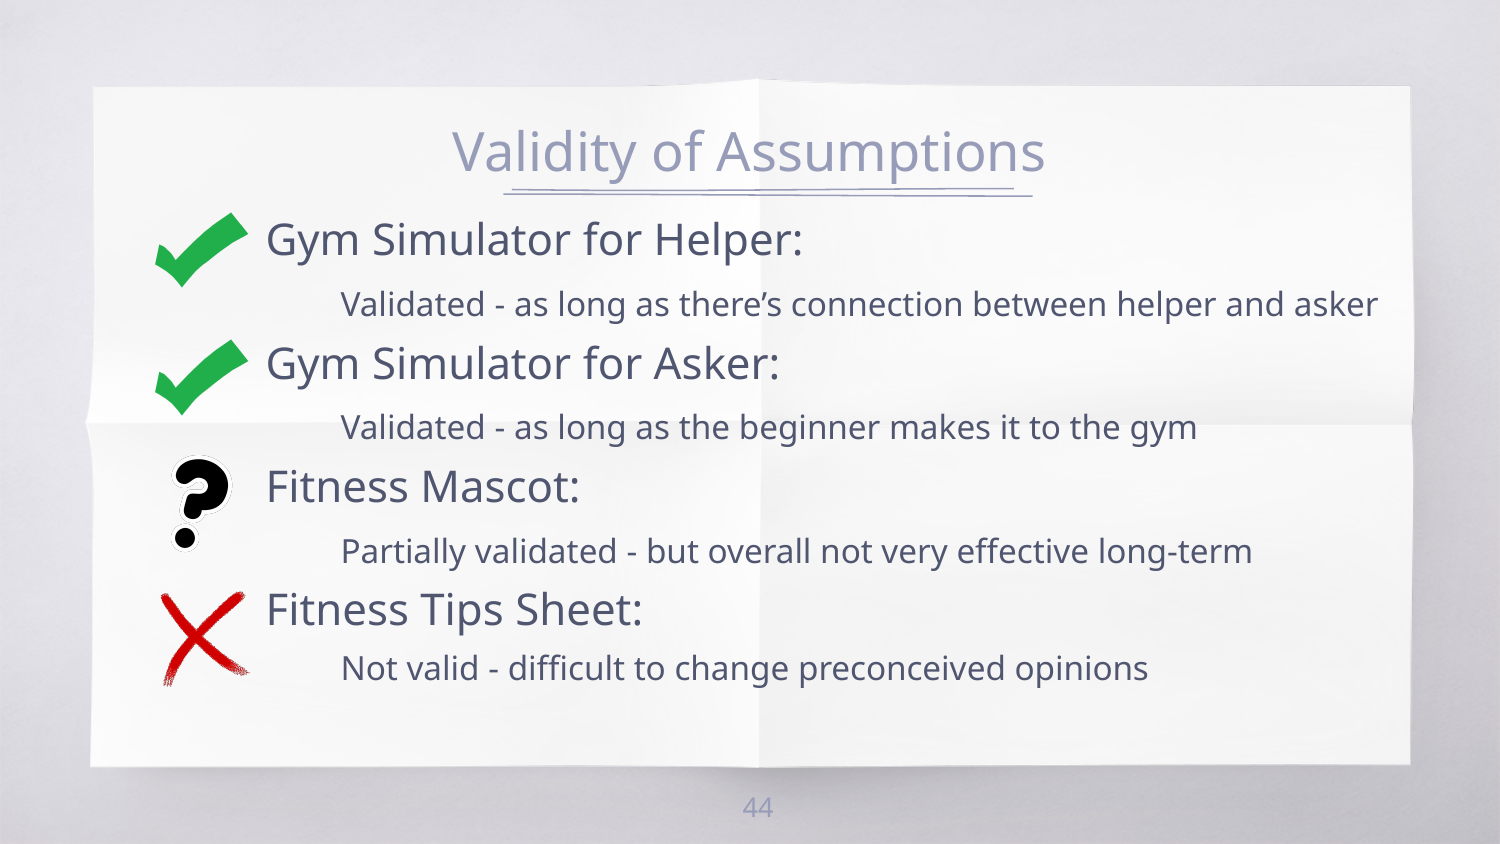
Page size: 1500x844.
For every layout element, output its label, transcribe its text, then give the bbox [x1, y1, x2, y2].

title Validity of Assumptions [168, 84, 1332, 197]
picture [0, 0, 1500, 844]
slide_number 44 [713, 775, 804, 825]
list Gym Simulator for Helper: Validated - as long as there’s connection between helper and asker Gym Simulator for Asker: Validated - as long as the beginner makes it to the gym Fitness Mascot: Partially validated - but overall not very effective long-term Fitness Tips Sheet: Not valid - difficult to change preconceived opinions [250, 196, 1414, 700]
